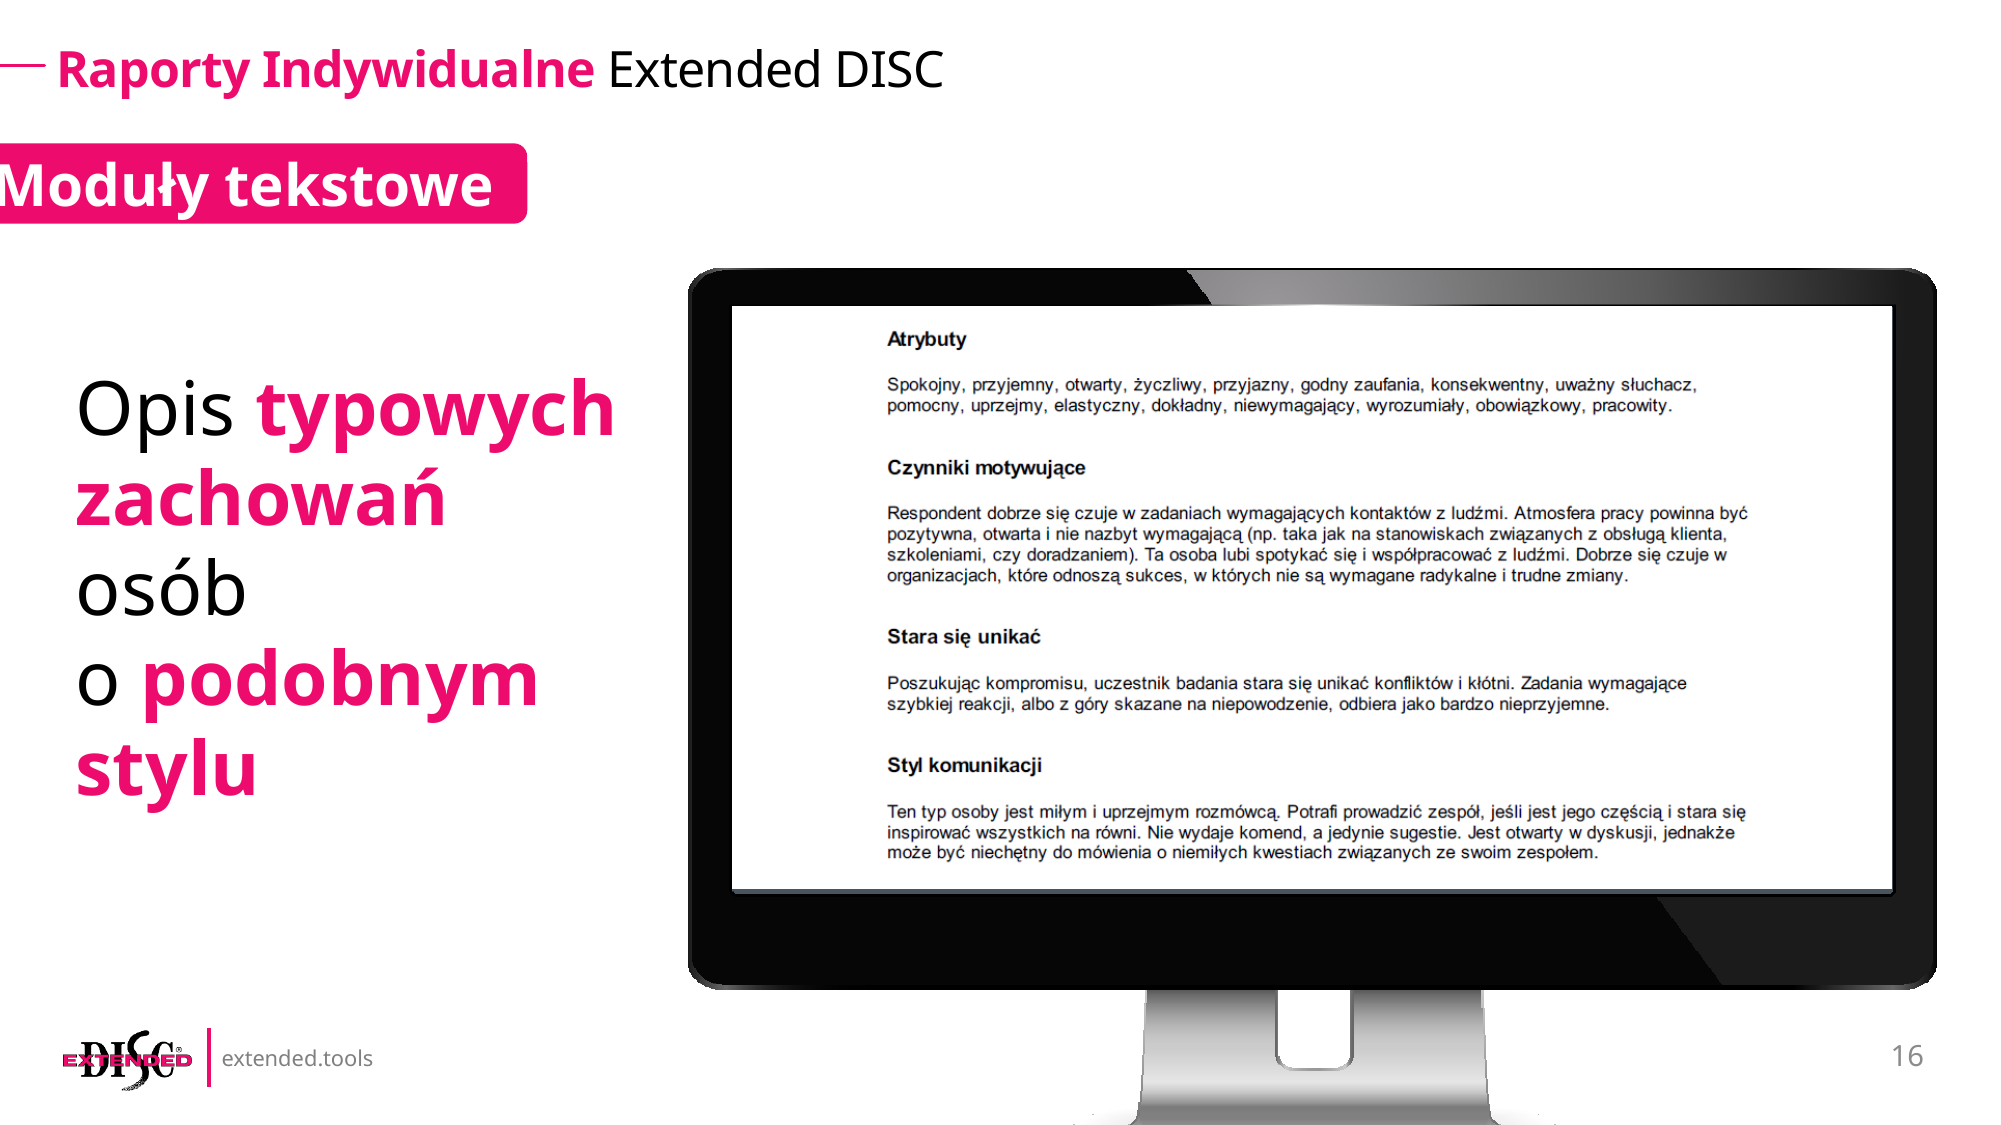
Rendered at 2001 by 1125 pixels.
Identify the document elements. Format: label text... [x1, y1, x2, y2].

text_box Moduły tekstowe [0, 142, 529, 225]
text_box Opis typowych zachowań osób o podobnym stylu [60, 353, 645, 819]
title Raporty Indywidualne Extended DISC [44, 37, 1940, 105]
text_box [645, 223, 1977, 1125]
picture [63, 1030, 192, 1091]
